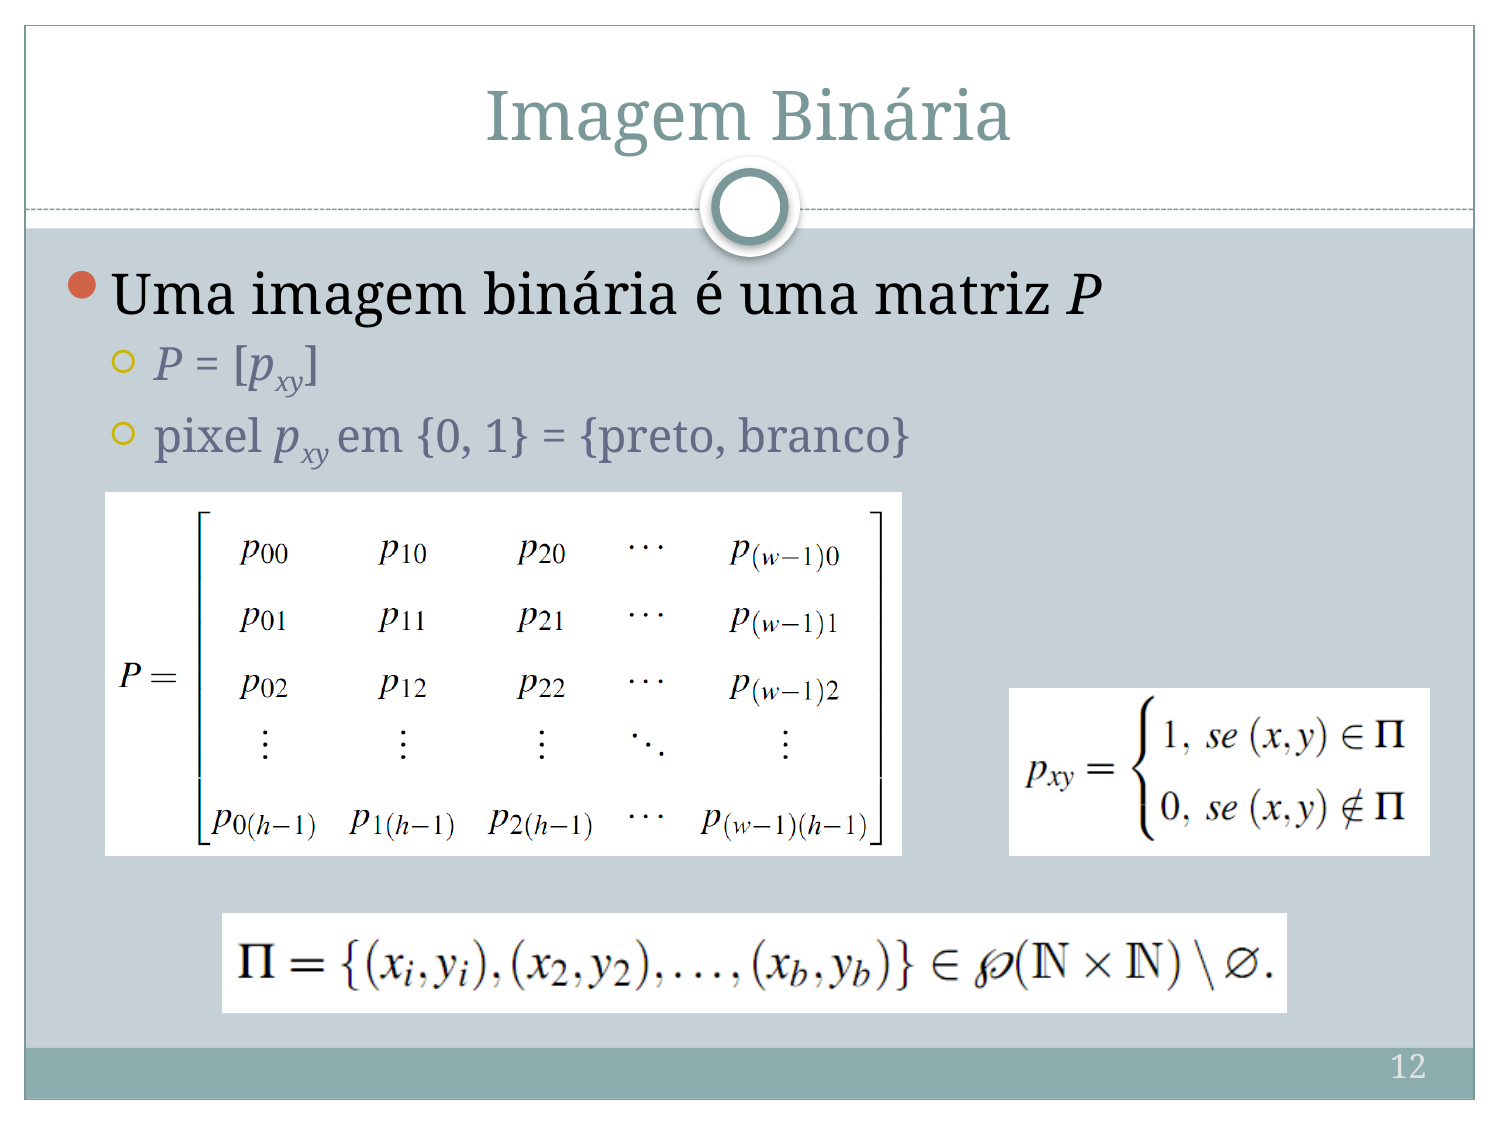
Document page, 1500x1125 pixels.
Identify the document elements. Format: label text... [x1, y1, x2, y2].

picture [222, 913, 1287, 1013]
slide_number 12 [1371, 1031, 1447, 1104]
title Imagem Binária [49, 37, 1450, 162]
list Uma imagem binária é uma matriz P P = [pxy] pixel pxy em {0, 1} = {preto, branco} [49, 250, 1445, 1001]
picture [105, 491, 902, 856]
picture [1009, 688, 1430, 856]
